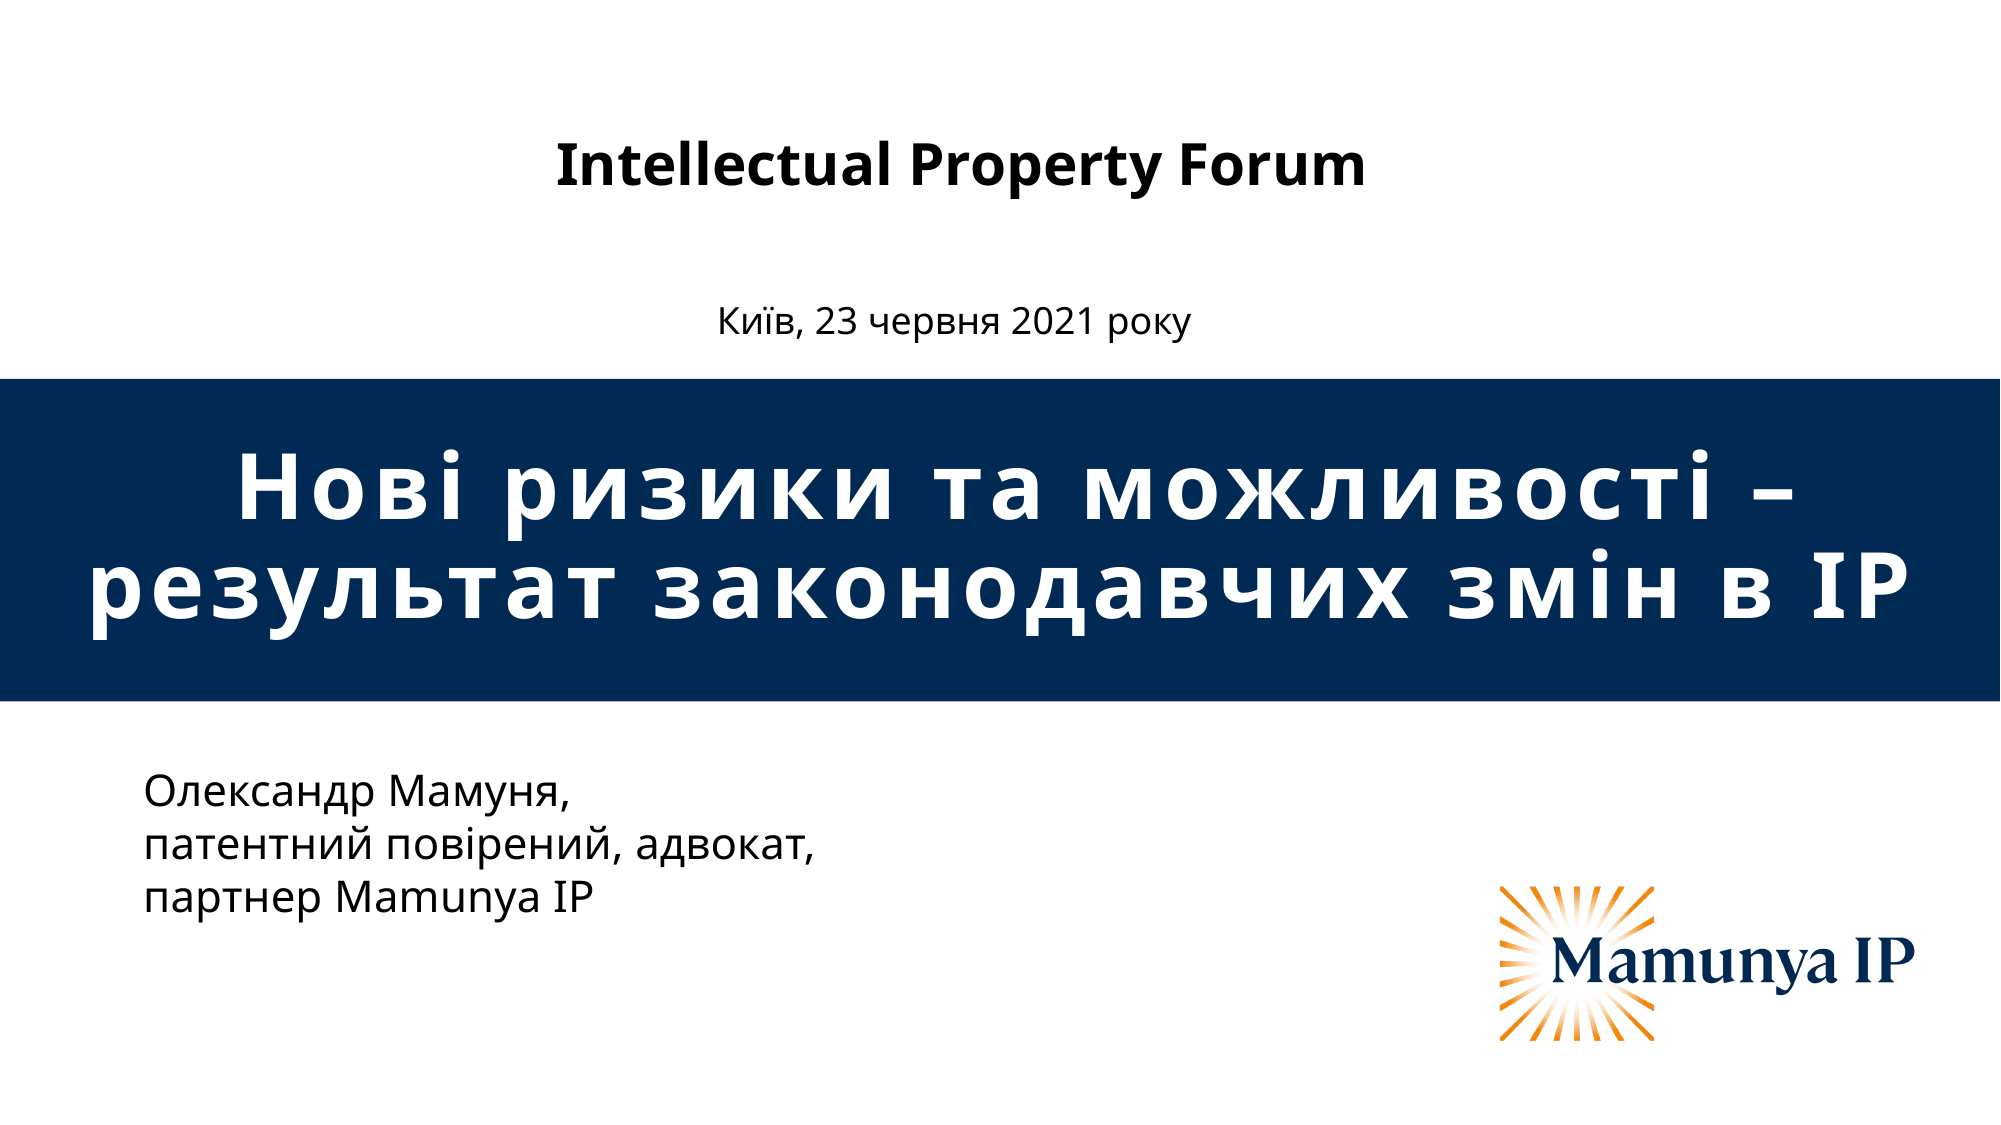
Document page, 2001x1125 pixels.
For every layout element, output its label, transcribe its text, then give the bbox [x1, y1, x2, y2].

text_box Олександр Мамуня, патентний повірений, адвокат, партнер Mamunya IP [128, 755, 1363, 929]
text_box Intellectual Property Forum [477, 99, 1477, 205]
title Нові ризики та можливості – результат законодавчих змін в IP [0, 378, 2000, 702]
text_box Київ, 23 червня 2021 року [702, 289, 1207, 350]
picture [1487, 877, 1929, 1051]
